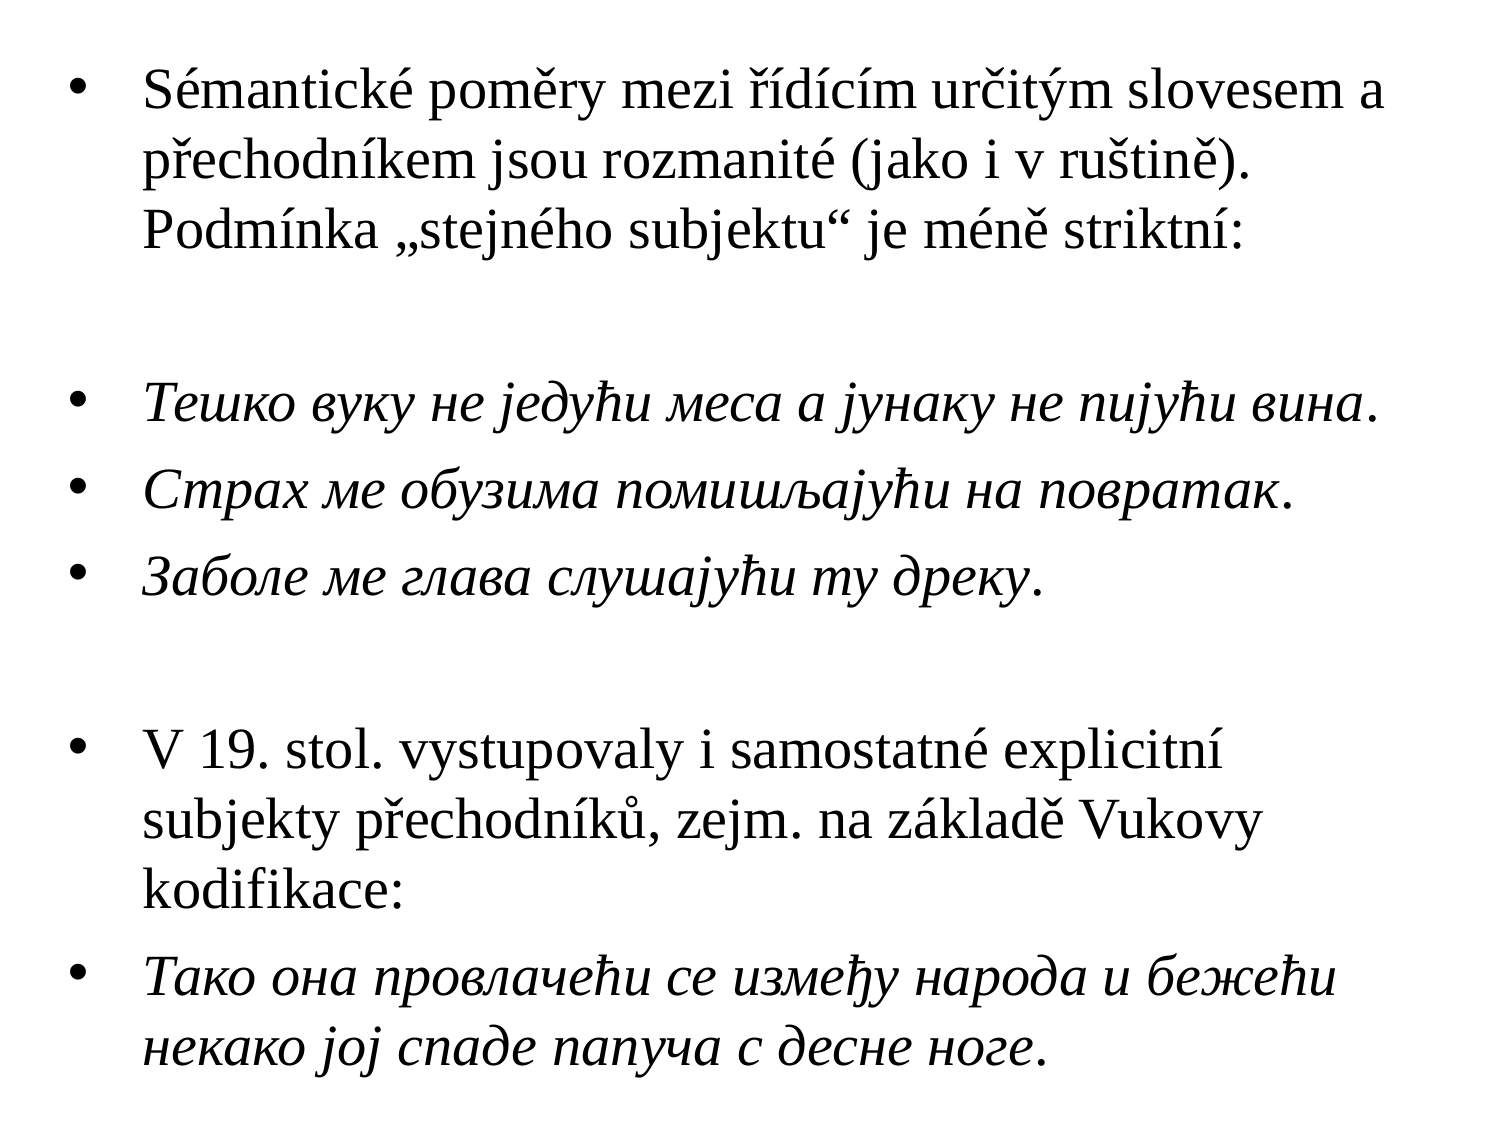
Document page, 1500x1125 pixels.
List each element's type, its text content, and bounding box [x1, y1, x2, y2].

list Sémantické poměry mezi řídícím určitým slovesem a přechodníkem jsou rozmanité (jako i v ruštině). Podmínka „stejného subjektu“ je méně striktní: Тешко вуку не једући меса а јунаку не пијући вина. Страх ме обузима помишљајући на повратак. Заболе ме глава слушајући ту дреку. V 19. stol. vystupovaly i samostatné explicitní subjekty přechodníků, zejm. na základě Vukovy kodifikace: Тако она провлачећи се између народа и бежећи некако јој спаде папуча с десне ноге. [53, 42, 1447, 1083]
